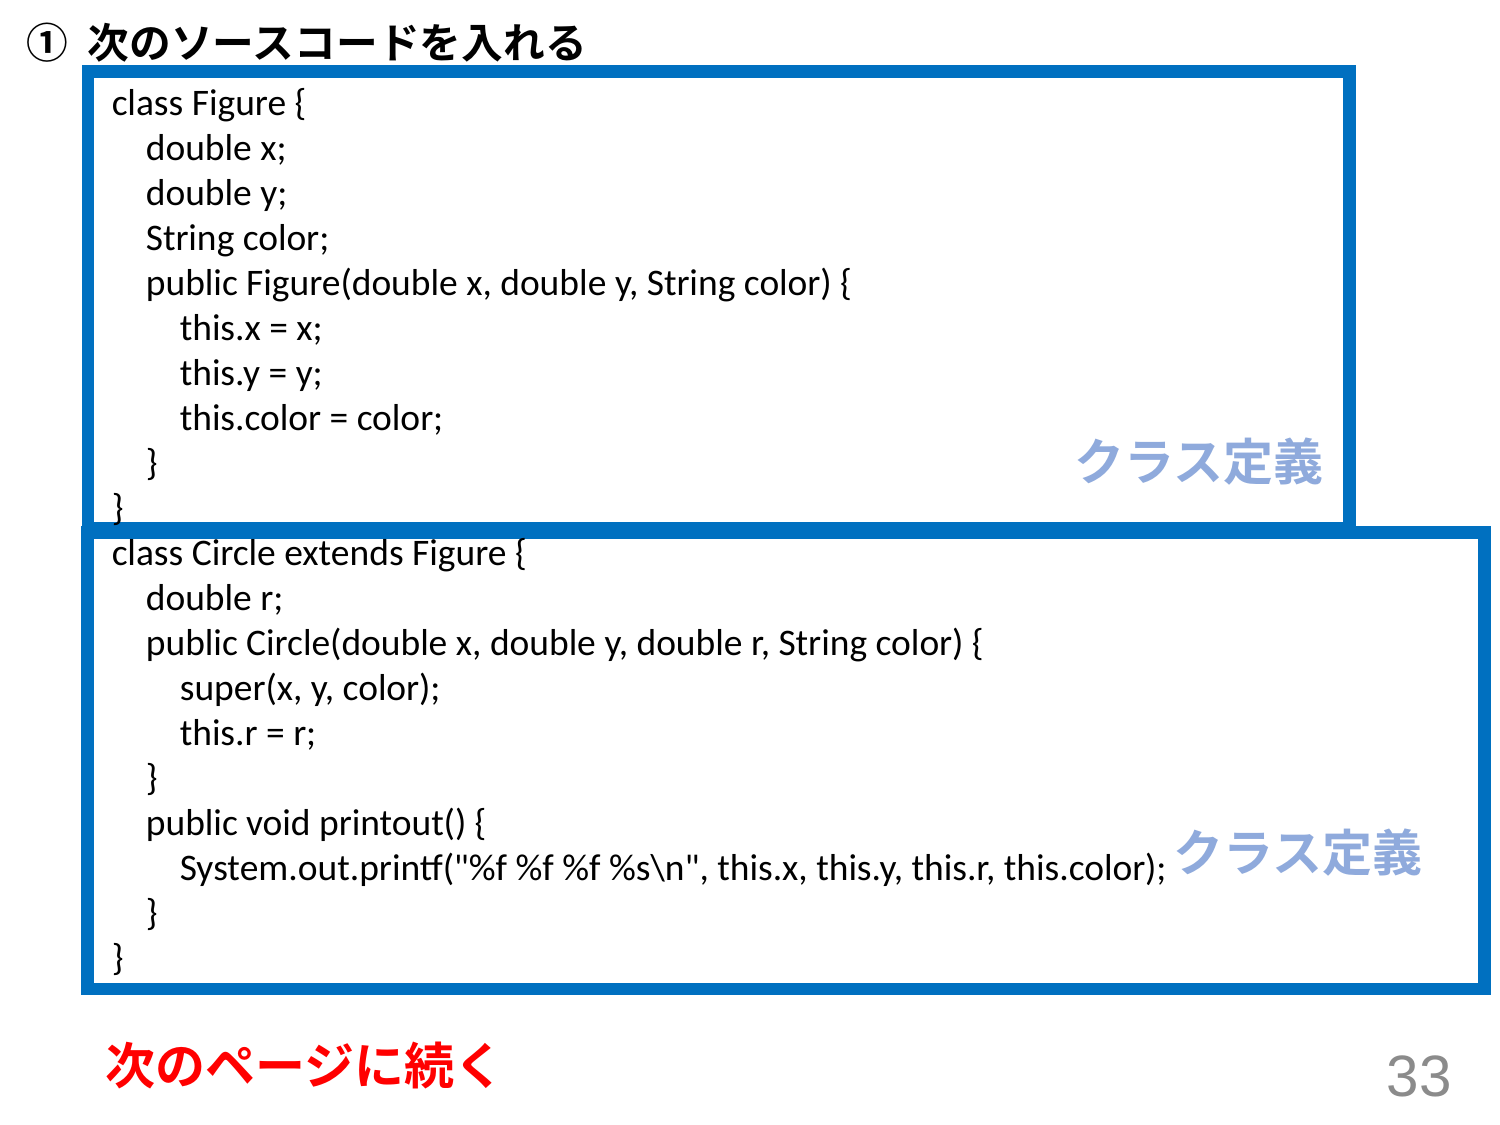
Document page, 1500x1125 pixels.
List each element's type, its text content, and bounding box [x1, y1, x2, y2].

slide_number 33 [1129, 1042, 1467, 1103]
text_box [87, 531, 1485, 990]
text_box クラス定義 [1183, 813, 1438, 889]
text_box class Figure { double x; double y; String color; public Figure(double x, double y, String color) { this.x = x; this.y = y; this.color = color; } } class Circle extends Figure { double r; public Circle(double x, double y, double r, String color) { super(x, y, color); this.r = r; } public void printout() { System.out.printf("%f %f %f %s\n", this.x, this.y, this.r, this.color); } } [97, 70, 1183, 986]
text_box [87, 70, 97, 529]
text_box クラス定義 [1183, 423, 1339, 499]
text_box [1183, 70, 1350, 529]
text_box ① 次のソースコードを入れる [6, 0, 1341, 282]
text_box 次のページに続く [90, 1026, 520, 1102]
